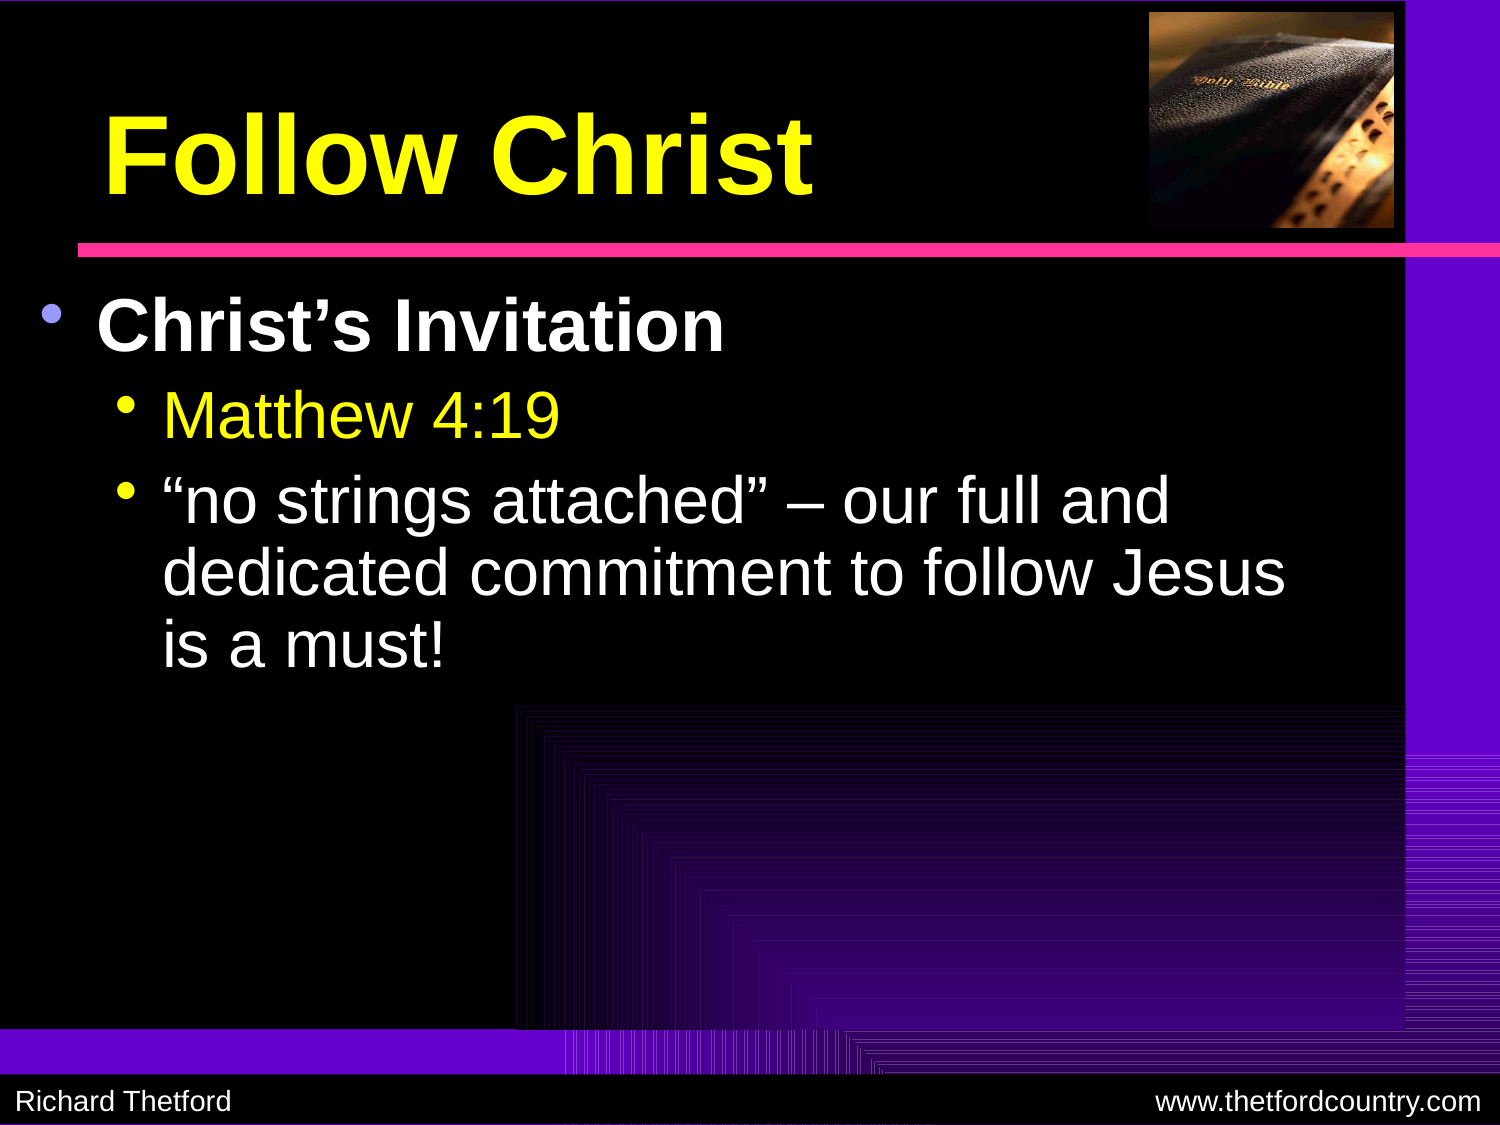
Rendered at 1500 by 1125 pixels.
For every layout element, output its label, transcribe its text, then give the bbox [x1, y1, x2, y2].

title Follow Christ [87, 38, 1149, 225]
picture [1149, 12, 1394, 228]
text_box Richard Thetford www.thetfordcountry.com [0, 1074, 1500, 1125]
list Christ’s Invitation Matthew 4:19 “no strings attached” – our full and dedicated commitment to follow Jesus is a must! [24, 279, 1425, 1013]
